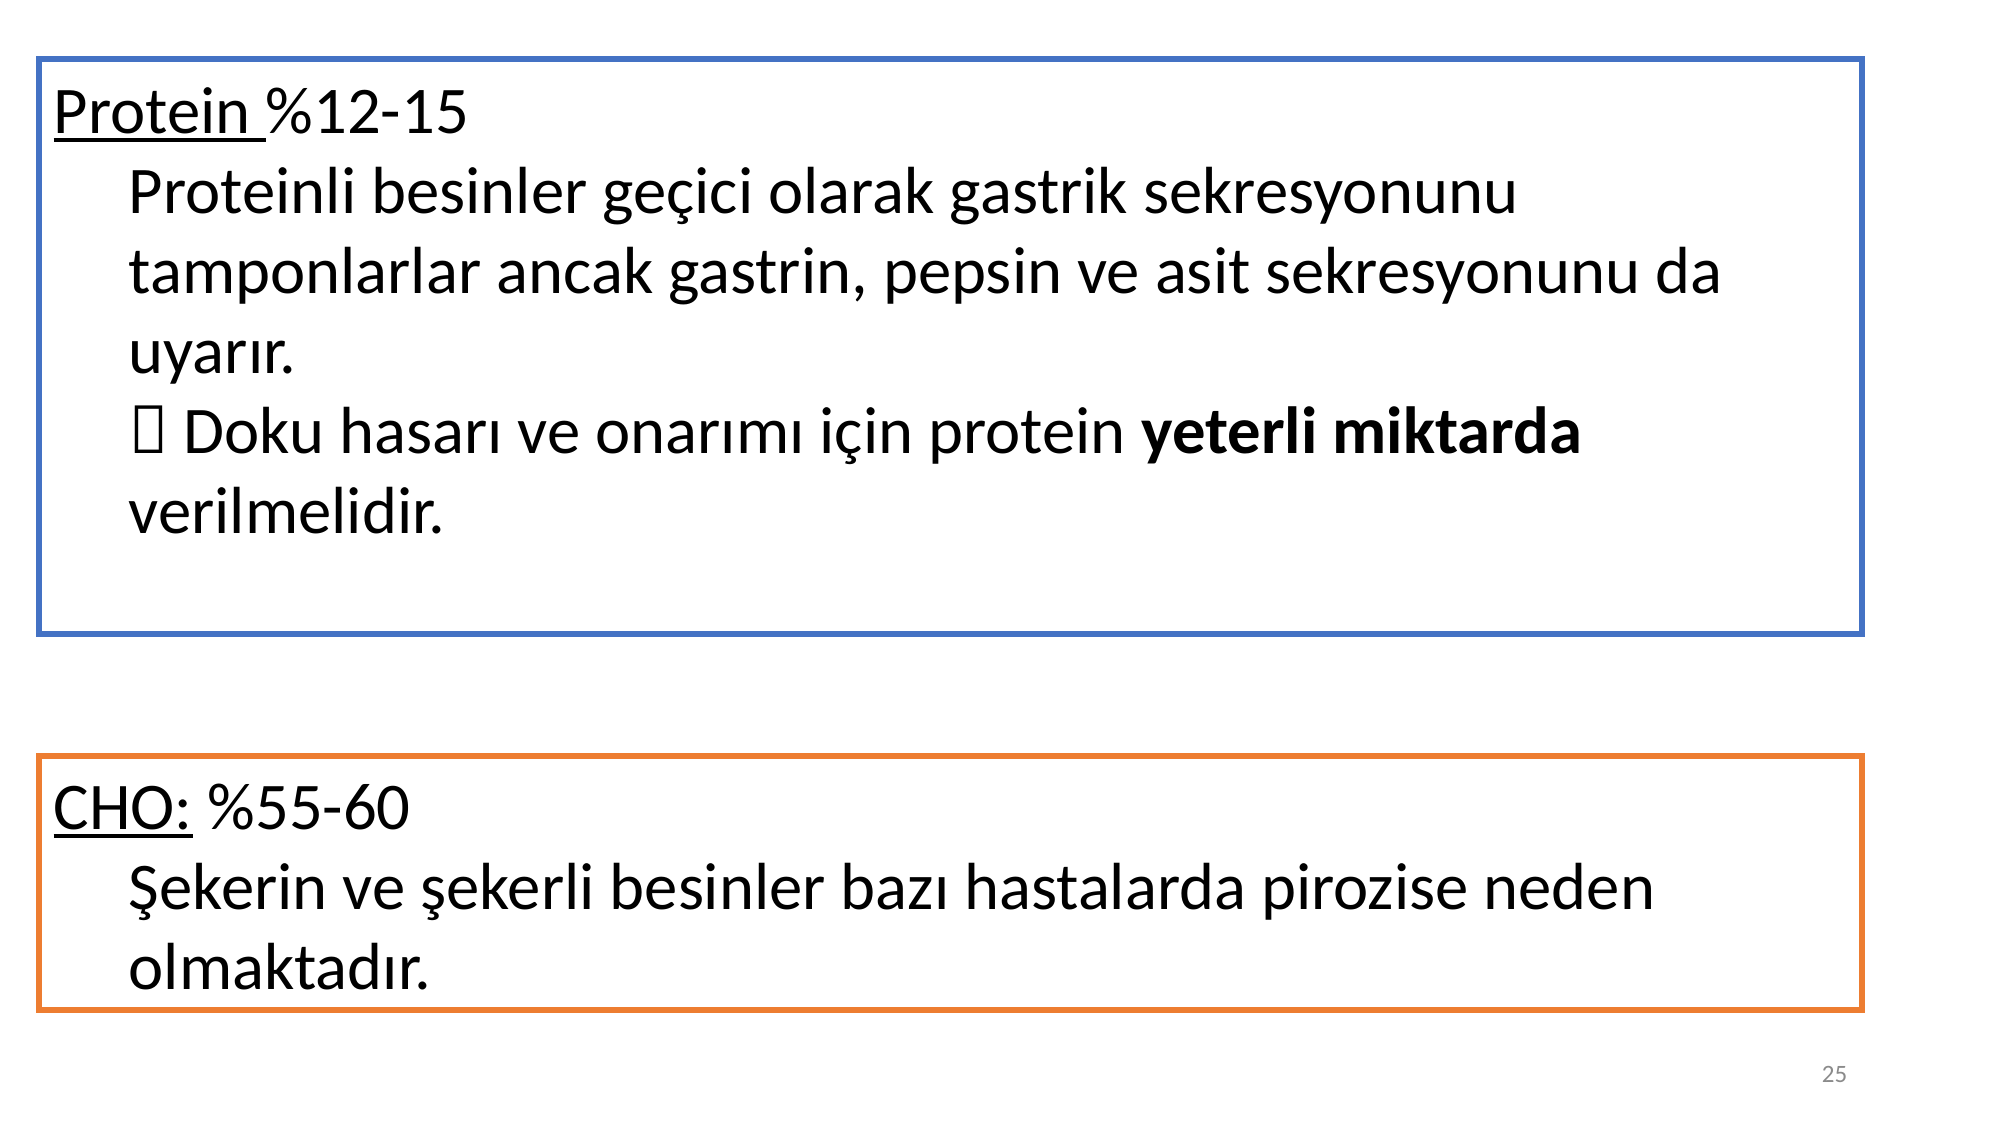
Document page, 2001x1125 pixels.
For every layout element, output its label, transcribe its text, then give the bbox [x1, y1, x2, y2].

text_box Protein %12-15 Proteinli besinler geçici olarak gastrik sekresyonunu tamponlarlar ancak gastrin, pepsin ve asit sekresyonunu da uyarır.  Doku hasarı ve onarımı için protein yeterli miktarda verilmelidir. [38, 58, 1863, 635]
slide_number 25 [1412, 1042, 1863, 1103]
text_box CHO: %55-60 Şekerin ve şekerli besinler bazı hastalarda pirozise neden olmaktadır. [38, 755, 1863, 1011]
